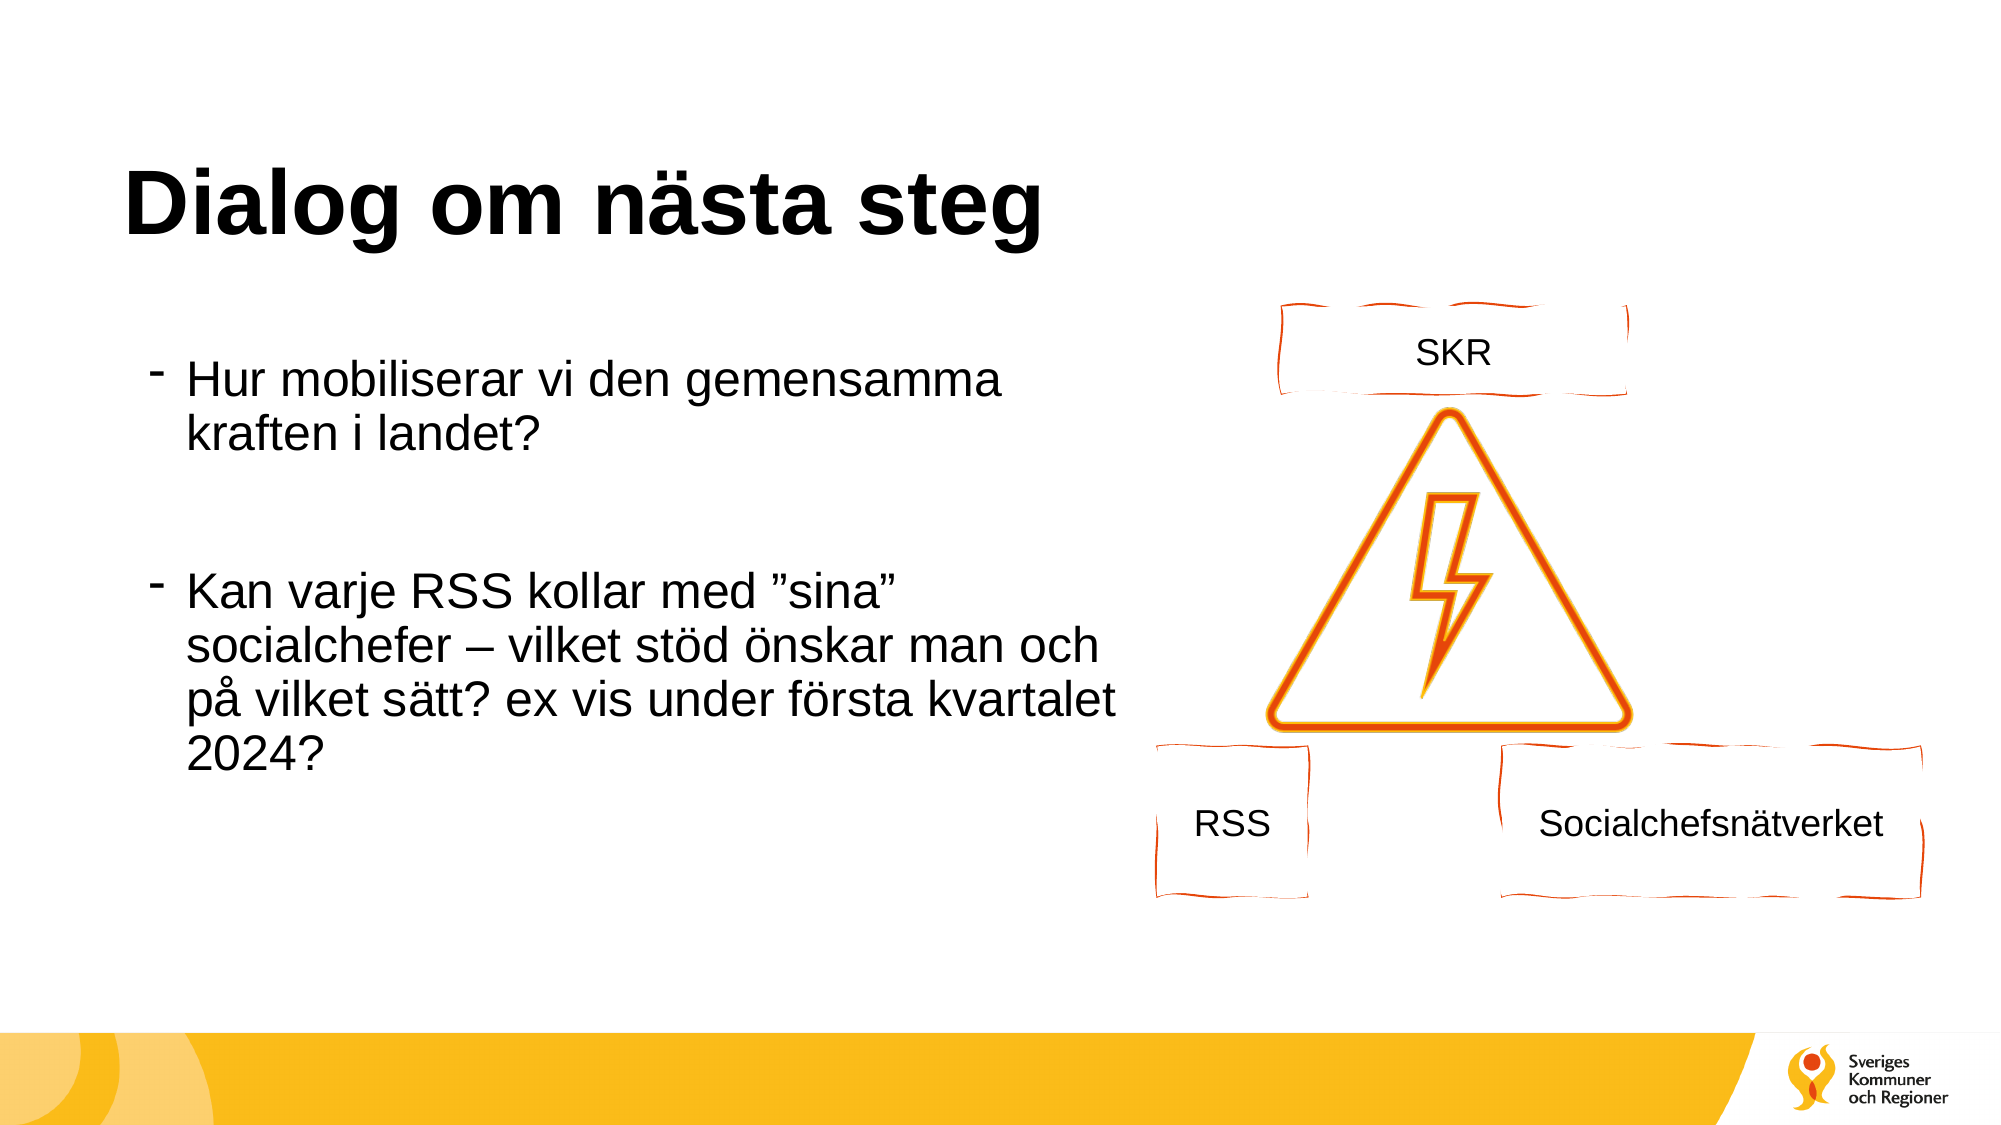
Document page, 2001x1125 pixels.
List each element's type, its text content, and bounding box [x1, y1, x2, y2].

text_box Socialchefsnätverket [1497, 743, 1925, 900]
list Hur mobiliserar vi den gemensamma kraften i landet? Kan varje RSS kollar med ”sina” socialchefer – vilket stöd önskar man och på vilket sätt? ex vis under första kvartalet 2024? [128, 345, 1138, 1031]
text_box SKR [1277, 301, 1630, 366]
text_box RSS [1154, 744, 1311, 899]
picture [0, 0, 2000, 1125]
title Dialog om nästa steg [108, 143, 1686, 346]
